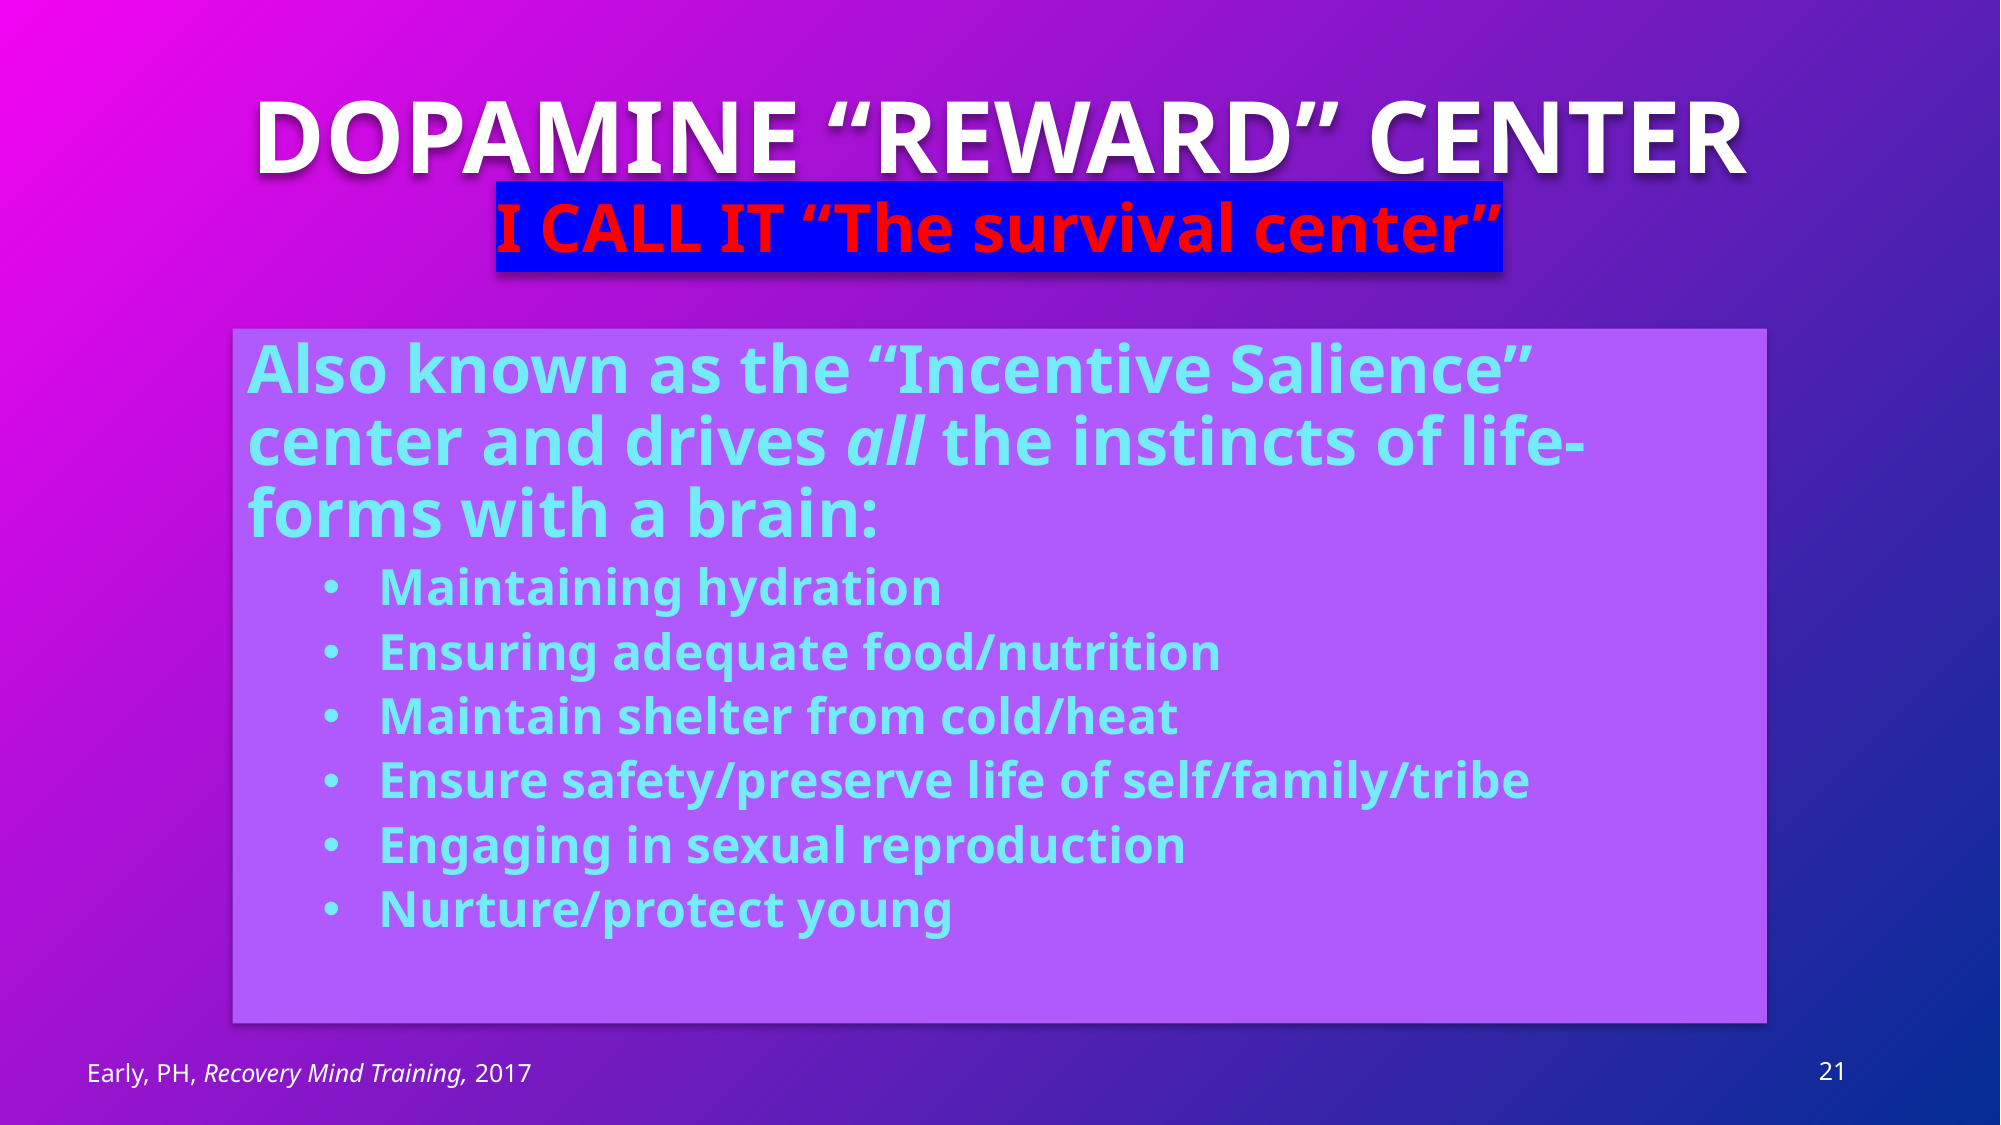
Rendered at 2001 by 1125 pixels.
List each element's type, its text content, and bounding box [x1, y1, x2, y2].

list Also known as the “Incentive Salience” center and drives all the instincts of life-forms with a brain: Maintaining hydration Ensuring adequate food/nutrition Maintain shelter from cold/heat Ensure safety/preserve life of self/family/tribe Engaging in sexual reproduction Nurture/protect young [232, 328, 1768, 1025]
title DOPAMINE “REWARD” CENTER I CALL IT “The survival center” [187, 55, 1813, 299]
slide_number 21 [1412, 1042, 1863, 1103]
footer Early, PH, Recovery Mind Training, 2017 [71, 1042, 747, 1103]
